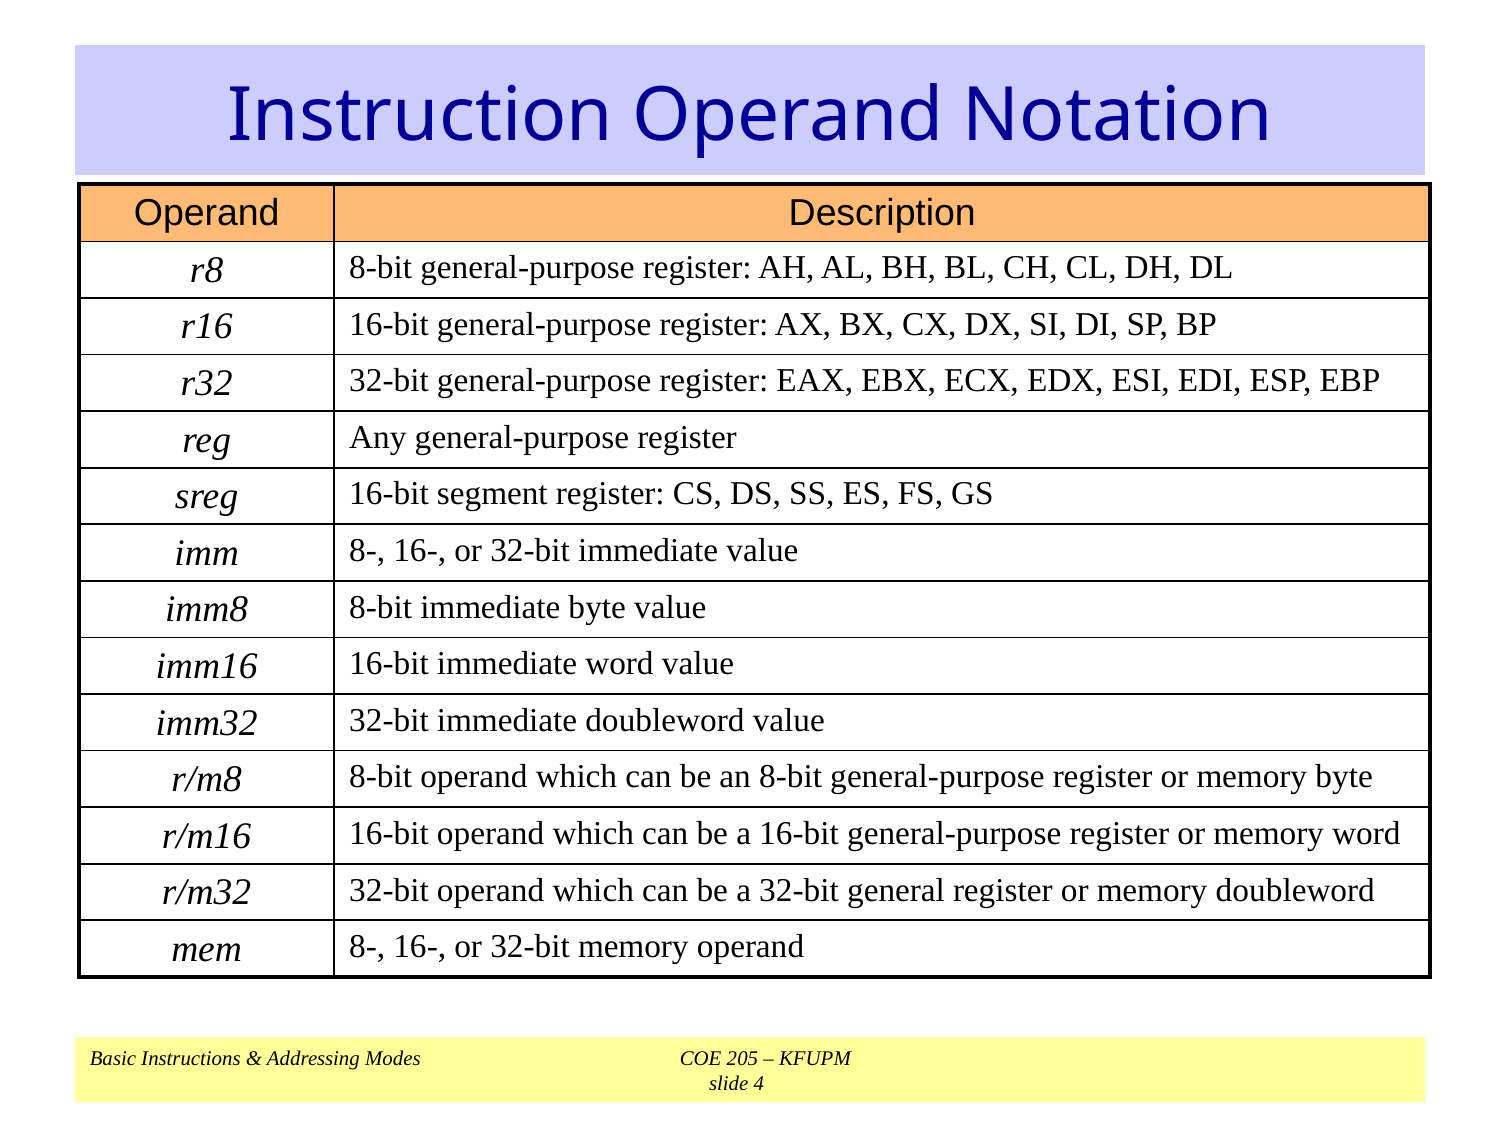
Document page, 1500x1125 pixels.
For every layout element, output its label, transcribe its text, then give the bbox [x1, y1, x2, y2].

table_cell 16-bit immediate word value [335, 638, 1428, 693]
table_cell mem [81, 921, 333, 975]
table_cell 32-bit operand which can be a 32-bit general register or memory doubleword [335, 865, 1428, 919]
table_cell r/m32 [81, 865, 333, 919]
table_cell r16 [81, 299, 333, 354]
table_cell imm32 [81, 695, 333, 750]
table_cell 32-bit general-purpose register: EAX, EBX, ECX, EDX, ESI, EDI, ESP, EBP [335, 355, 1428, 410]
table_cell r/m8 [81, 751, 333, 806]
table_cell 8-bit immediate byte value [335, 582, 1428, 637]
table_cell r8 [81, 242, 333, 297]
table_cell 8-, 16-, or 32-bit immediate value [335, 525, 1428, 580]
table_cell sreg [81, 469, 333, 523]
table_cell r32 [81, 355, 333, 410]
table_cell 16-bit segment register: CS, DS, SS, ES, FS, GS [335, 469, 1428, 523]
table_cell 16-bit operand which can be a 16-bit general-purpose register or memory word [335, 808, 1428, 863]
table_cell 8-, 16-, or 32-bit memory operand [335, 921, 1428, 975]
table_cell 16-bit general-purpose register: AX, BX, CX, DX, SI, DI, SP, BP [335, 299, 1428, 354]
table_cell imm [81, 525, 333, 580]
table_cell r/m16 [81, 808, 333, 863]
table_cell Any general-purpose register [335, 412, 1428, 467]
table_cell imm16 [81, 638, 333, 693]
table_cell reg [81, 412, 333, 467]
table_cell imm8 [81, 582, 333, 637]
table_header Description [335, 186, 1428, 241]
table_cell 8-bit general-purpose register: AH, AL, BH, BL, CH, CL, DH, DL [335, 242, 1428, 297]
table_cell 32-bit immediate doubleword value [335, 695, 1428, 750]
table_header Operand [81, 186, 333, 241]
table_cell 8-bit operand which can be an 8-bit general-purpose register or memory byte [335, 751, 1428, 806]
title Instruction Operand Notation [74, 44, 1426, 176]
